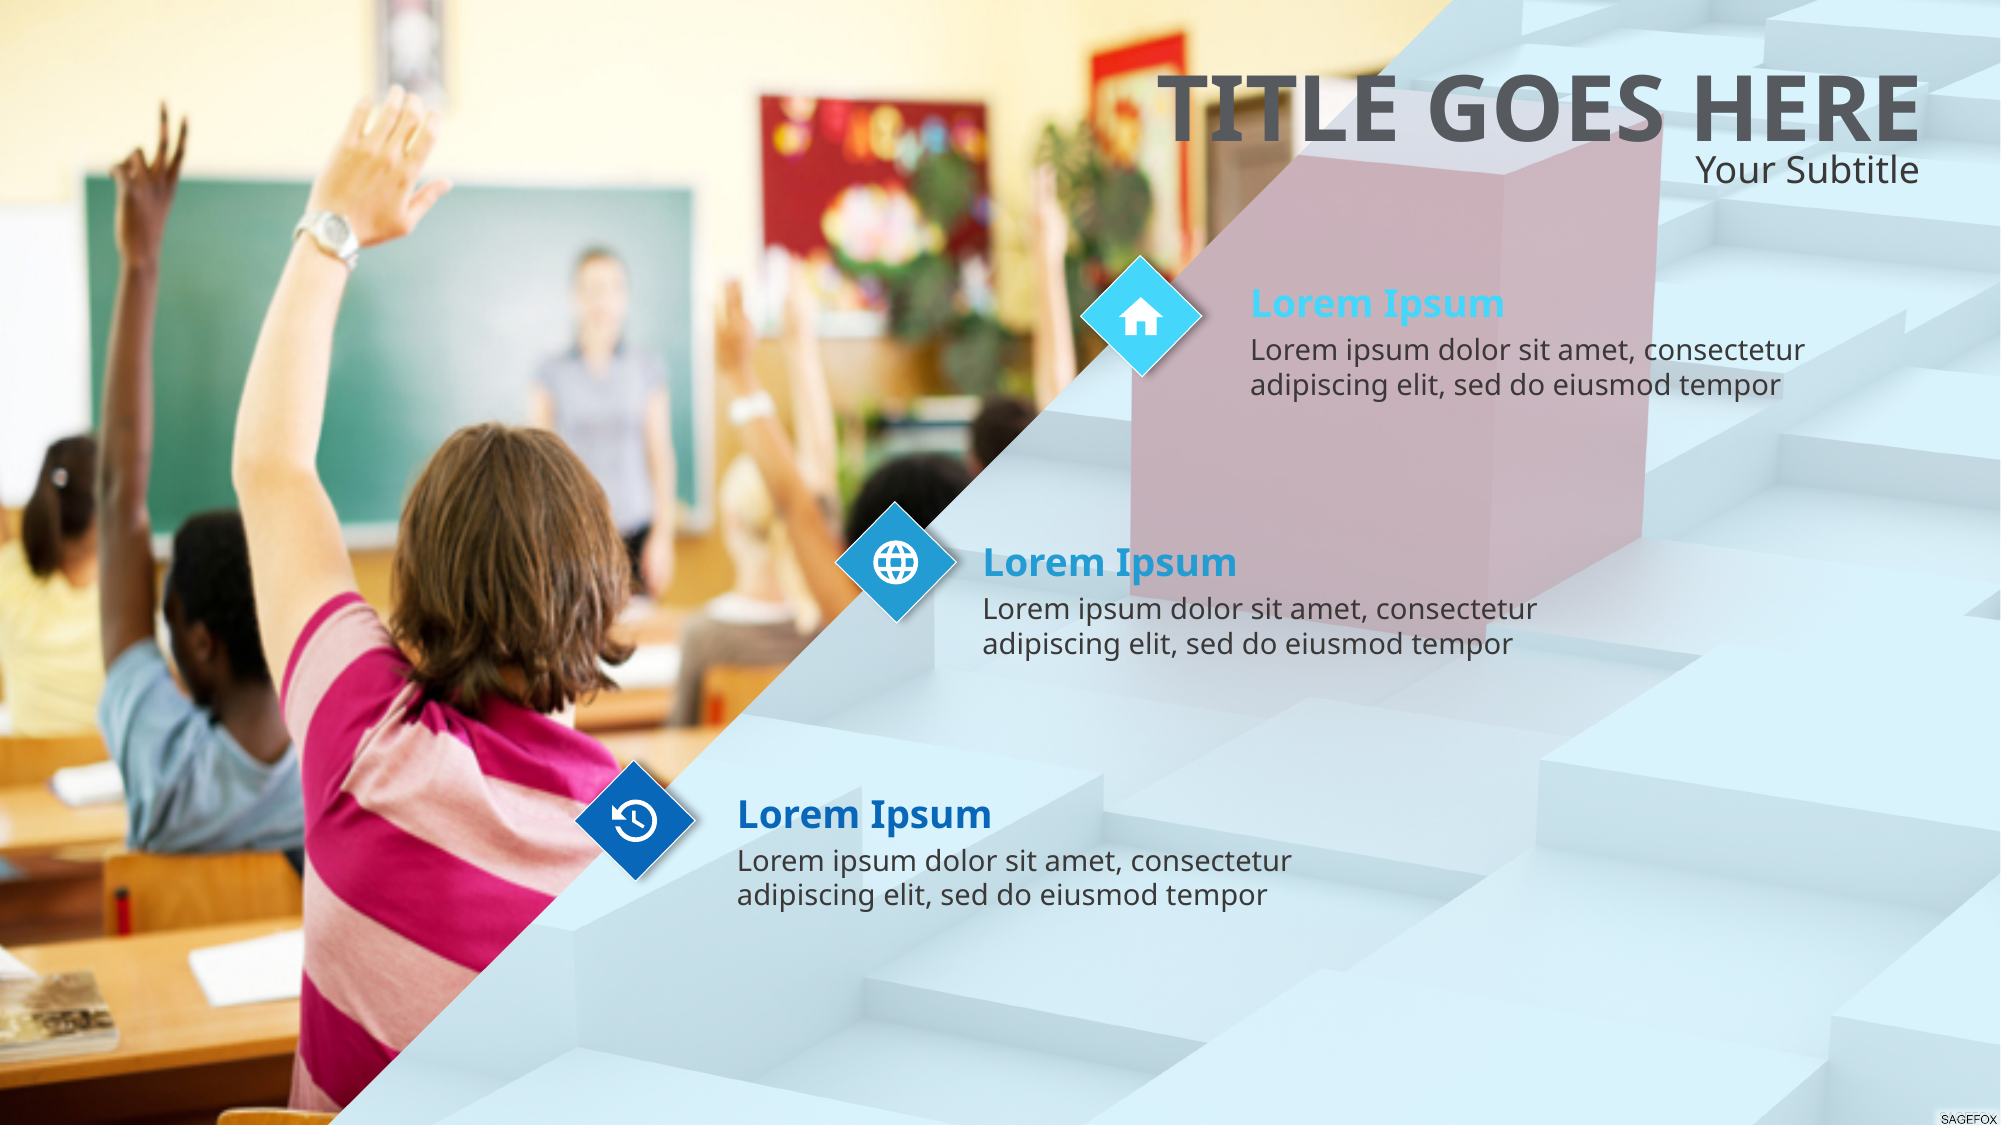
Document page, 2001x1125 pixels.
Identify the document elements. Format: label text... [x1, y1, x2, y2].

text_box [833, 500, 958, 625]
text_box Lorem Ipsum Lorem ipsum dolor sit amet, consectetur adipiscing elit, sed do eiusmod tempor [1239, 274, 1856, 407]
text_box Lorem Ipsum Lorem ipsum dolor sit amet, consectetur adipiscing elit, sed do eiusmod tempor [972, 532, 1588, 665]
text_box [0, 0, 1454, 1125]
text_box [1118, 297, 1164, 336]
text_box [572, 758, 697, 883]
text_box [873, 540, 919, 585]
text_box [612, 799, 658, 843]
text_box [1035, 42, 1939, 199]
picture [1938, 1114, 1999, 1125]
text_box [1079, 254, 1204, 379]
text_box Lorem Ipsum Lorem ipsum dolor sit amet, consectetur adipiscing elit, sed do eiusmod tempor [726, 784, 1343, 917]
